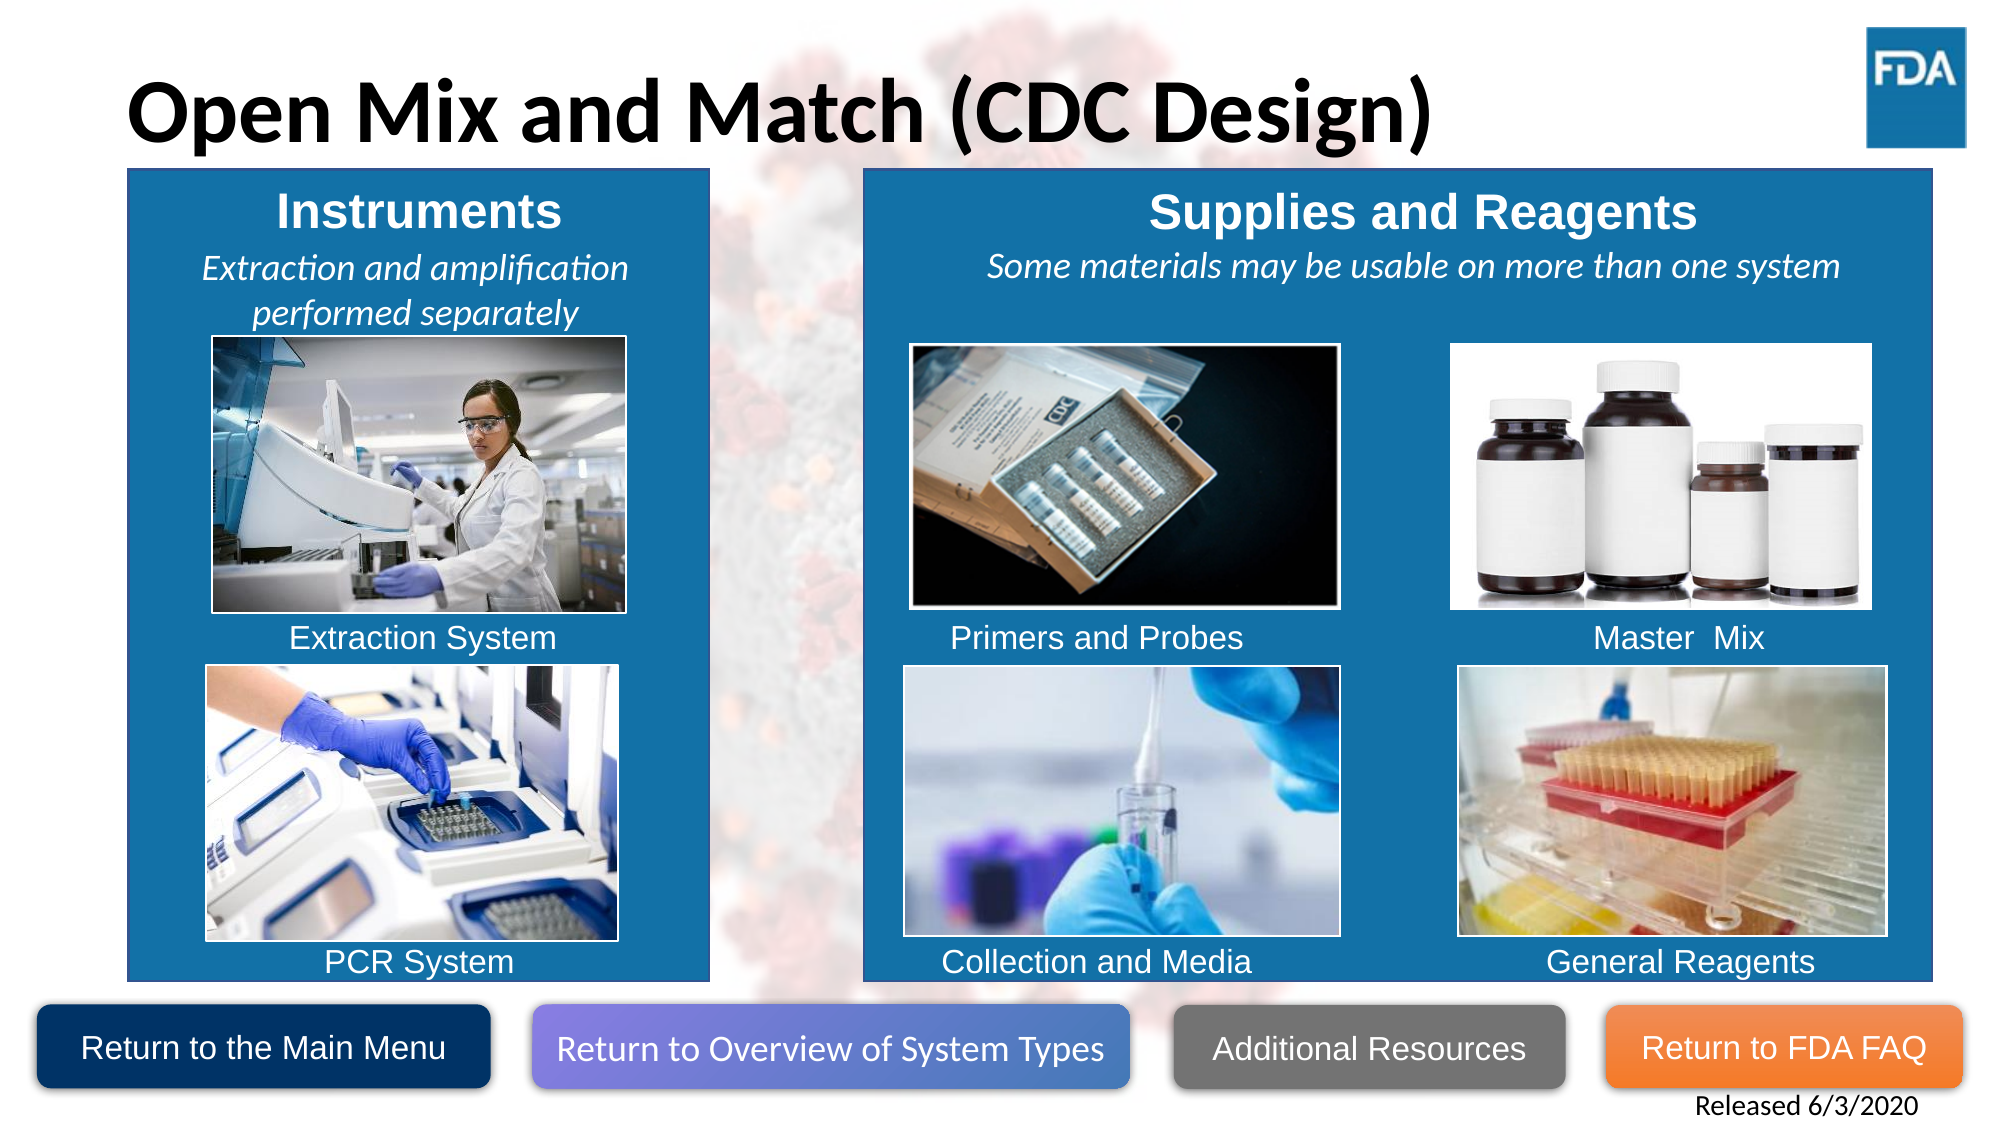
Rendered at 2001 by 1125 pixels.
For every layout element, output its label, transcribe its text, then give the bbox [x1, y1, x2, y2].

text_box [127, 341, 211, 982]
picture [213, 337, 625, 612]
text_box [863, 168, 1933, 982]
text_box Instruments [133, 193, 706, 235]
text_box Return to Overview of System Types [532, 1004, 1130, 1089]
text_box Extraction System [137, 608, 709, 664]
text_box PCR System [133, 933, 706, 988]
text_box [1457, 665, 1888, 937]
text_box [619, 193, 710, 982]
text_box Some materials may be usable on more than one system [924, 233, 1905, 294]
text_box [909, 343, 1341, 610]
text_box Additional Resources [1173, 1004, 1566, 1089]
text_box Master Mix [1408, 608, 1950, 664]
text_box Primers and Probes [826, 608, 1368, 664]
text_box Collection and Media [826, 933, 1368, 988]
text_box Open Mix and Match (CDC Design) [112, 33, 1593, 193]
text_box Return to the Main Menu [36, 1004, 491, 1089]
text_box [903, 665, 1341, 933]
text_box [127, 193, 133, 235]
text_box [1450, 343, 1872, 610]
text_box Supplies and Reagents [1124, 172, 1723, 233]
text_box General Reagents [1410, 933, 1952, 988]
picture [1866, 27, 1967, 150]
text_box Extraction and amplification performed separately [125, 235, 706, 341]
picture [206, 666, 618, 940]
text_box Return to FDA FAQ [1606, 1004, 1963, 1089]
